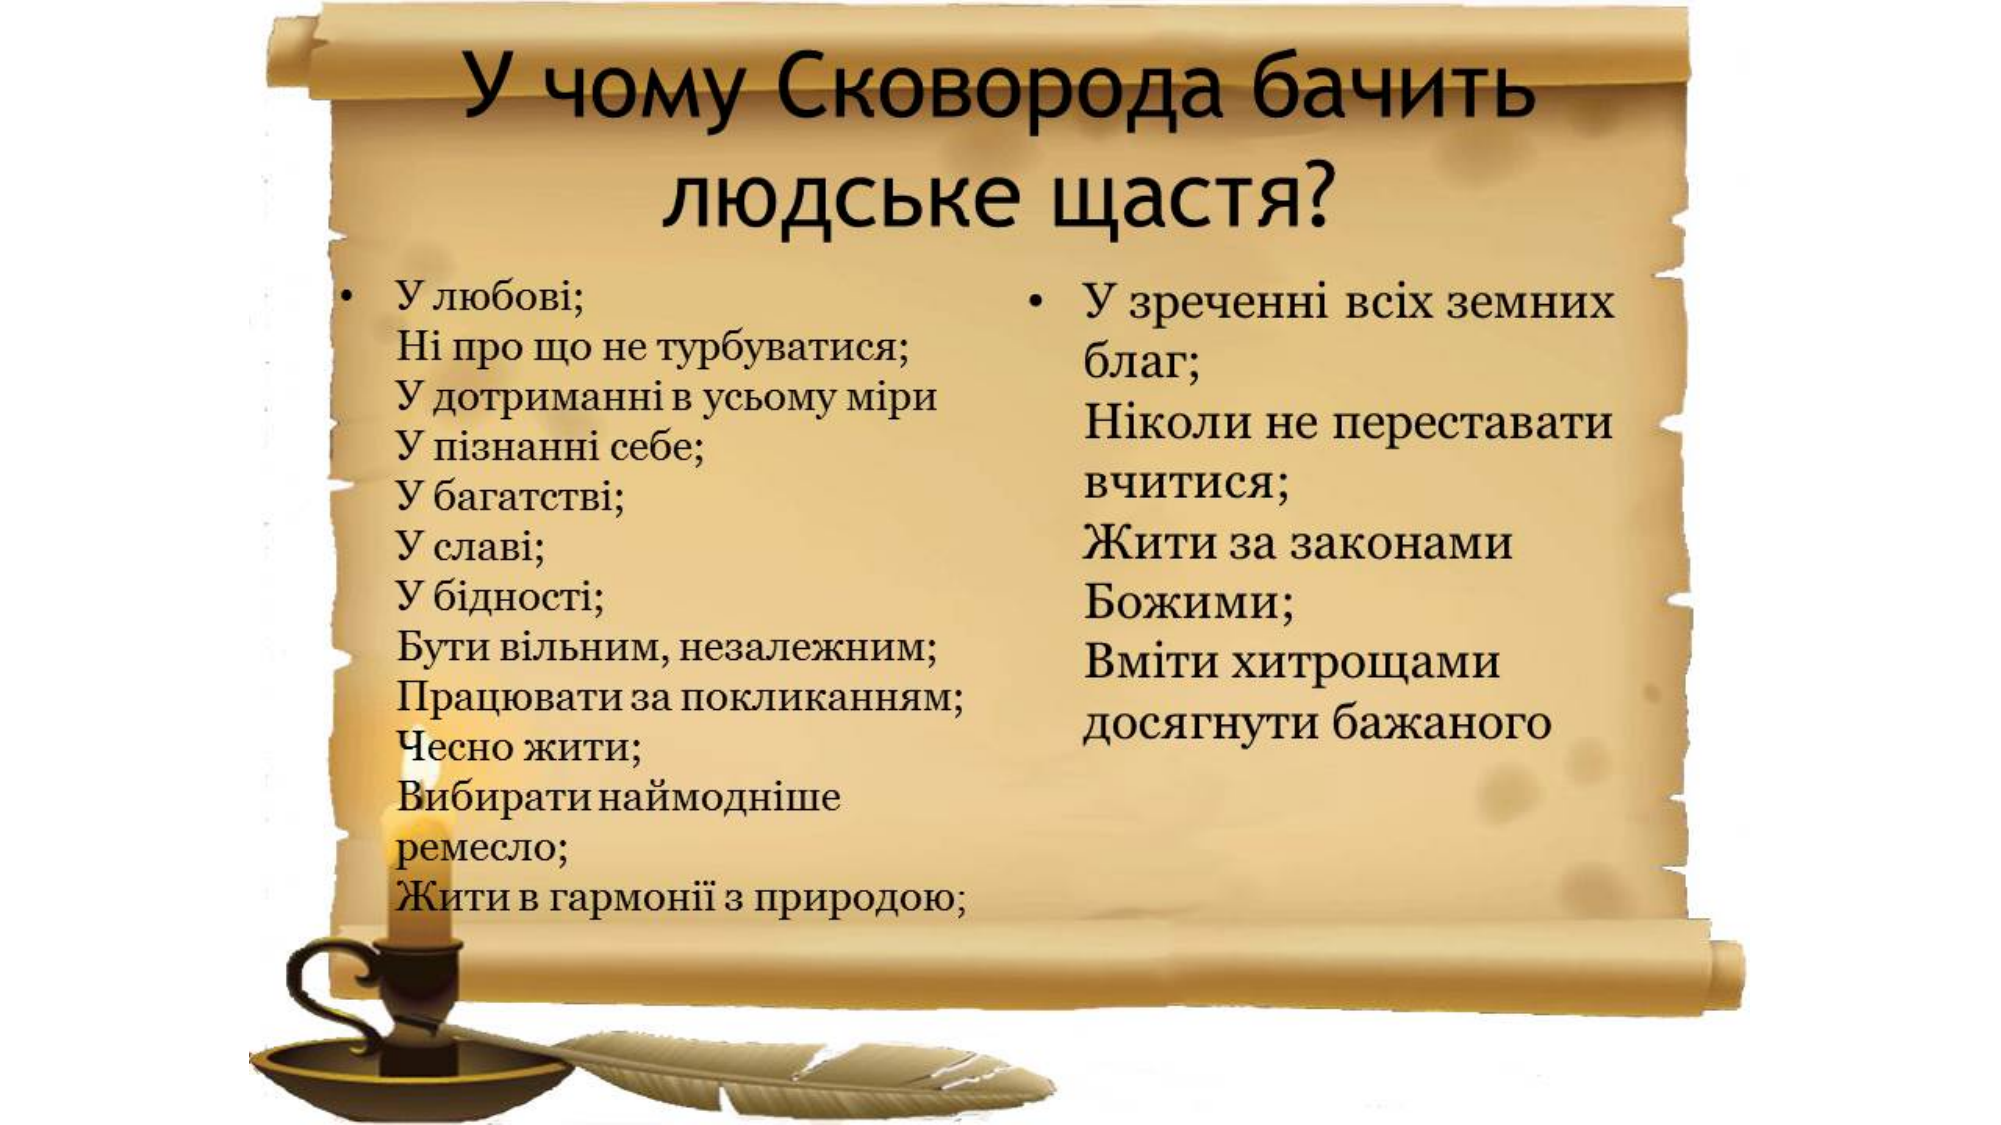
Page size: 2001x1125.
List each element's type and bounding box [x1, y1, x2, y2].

picture [249, 0, 1750, 1125]
